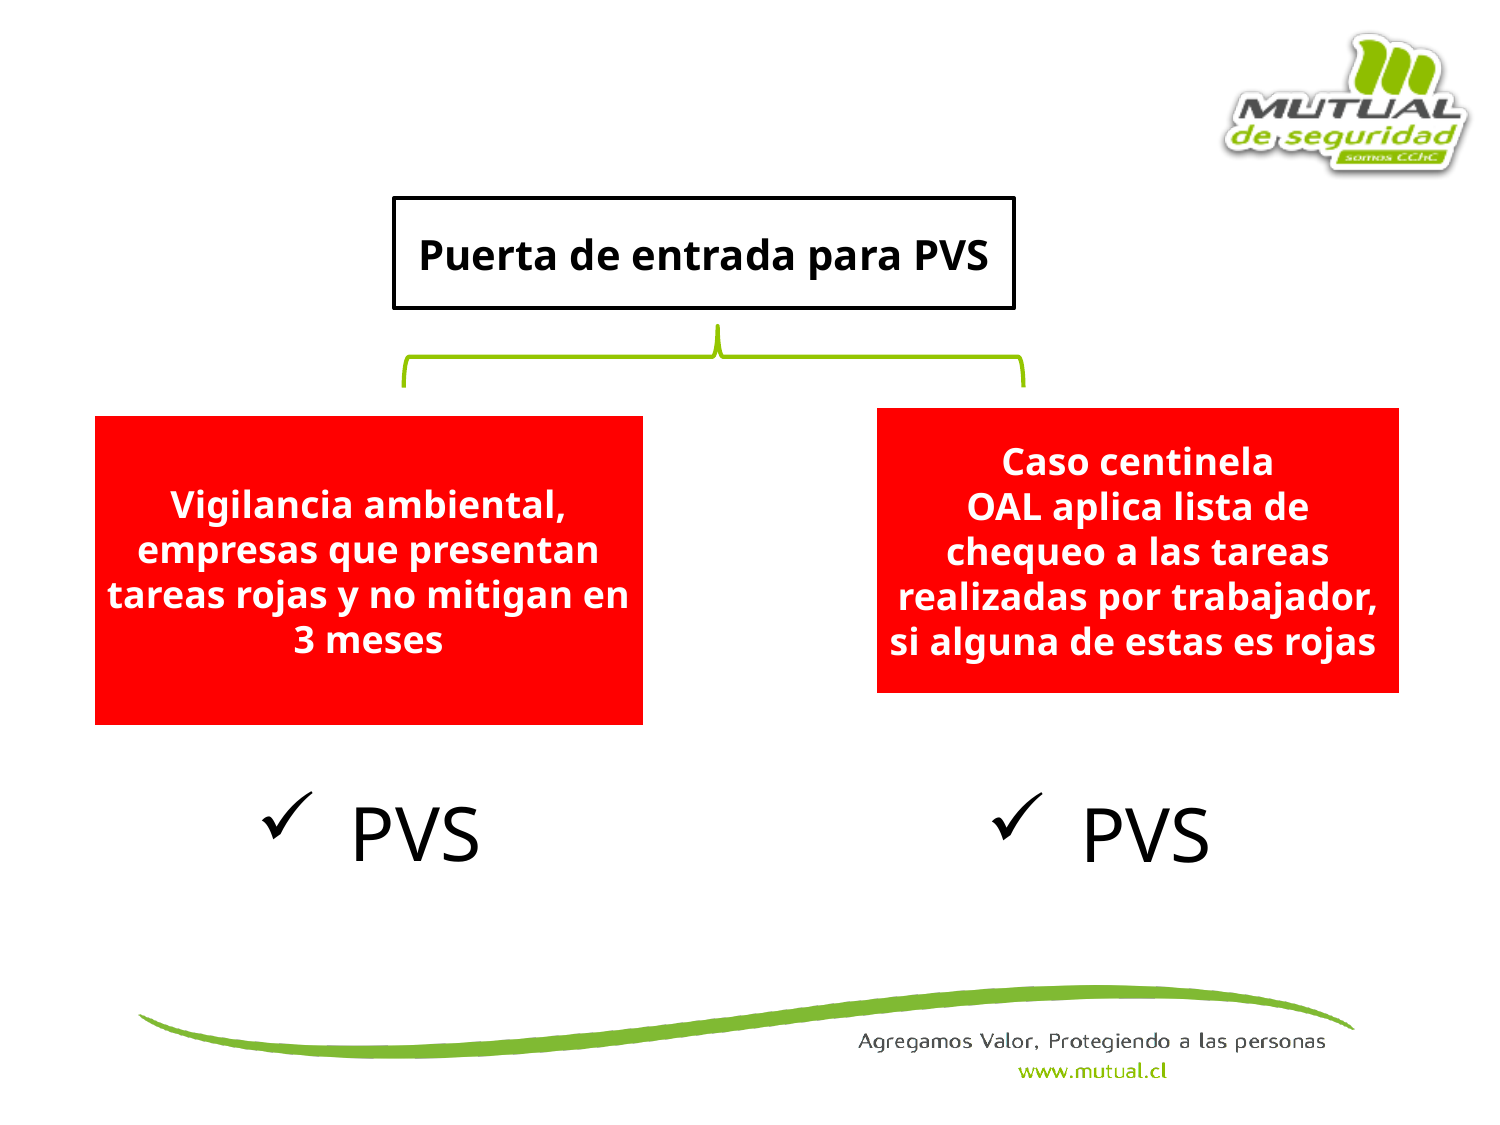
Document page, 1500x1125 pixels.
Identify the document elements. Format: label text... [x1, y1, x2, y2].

text_box Vigilancia ambiental, empresas que presentan tareas rojas y no mitigan en 3 meses [88, 409, 649, 732]
picture [1217, 28, 1490, 184]
text_box [401, 323, 1026, 388]
picture [138, 985, 1355, 1084]
text_box PVS [240, 779, 497, 885]
text_box PVS [971, 780, 1227, 886]
text_box Puerta de entrada para PVS [392, 196, 1016, 310]
text_box Caso centinela OAL aplica lista de chequeo a las tareas realizadas por trabajador, si alguna de estas es rojas [871, 402, 1406, 699]
